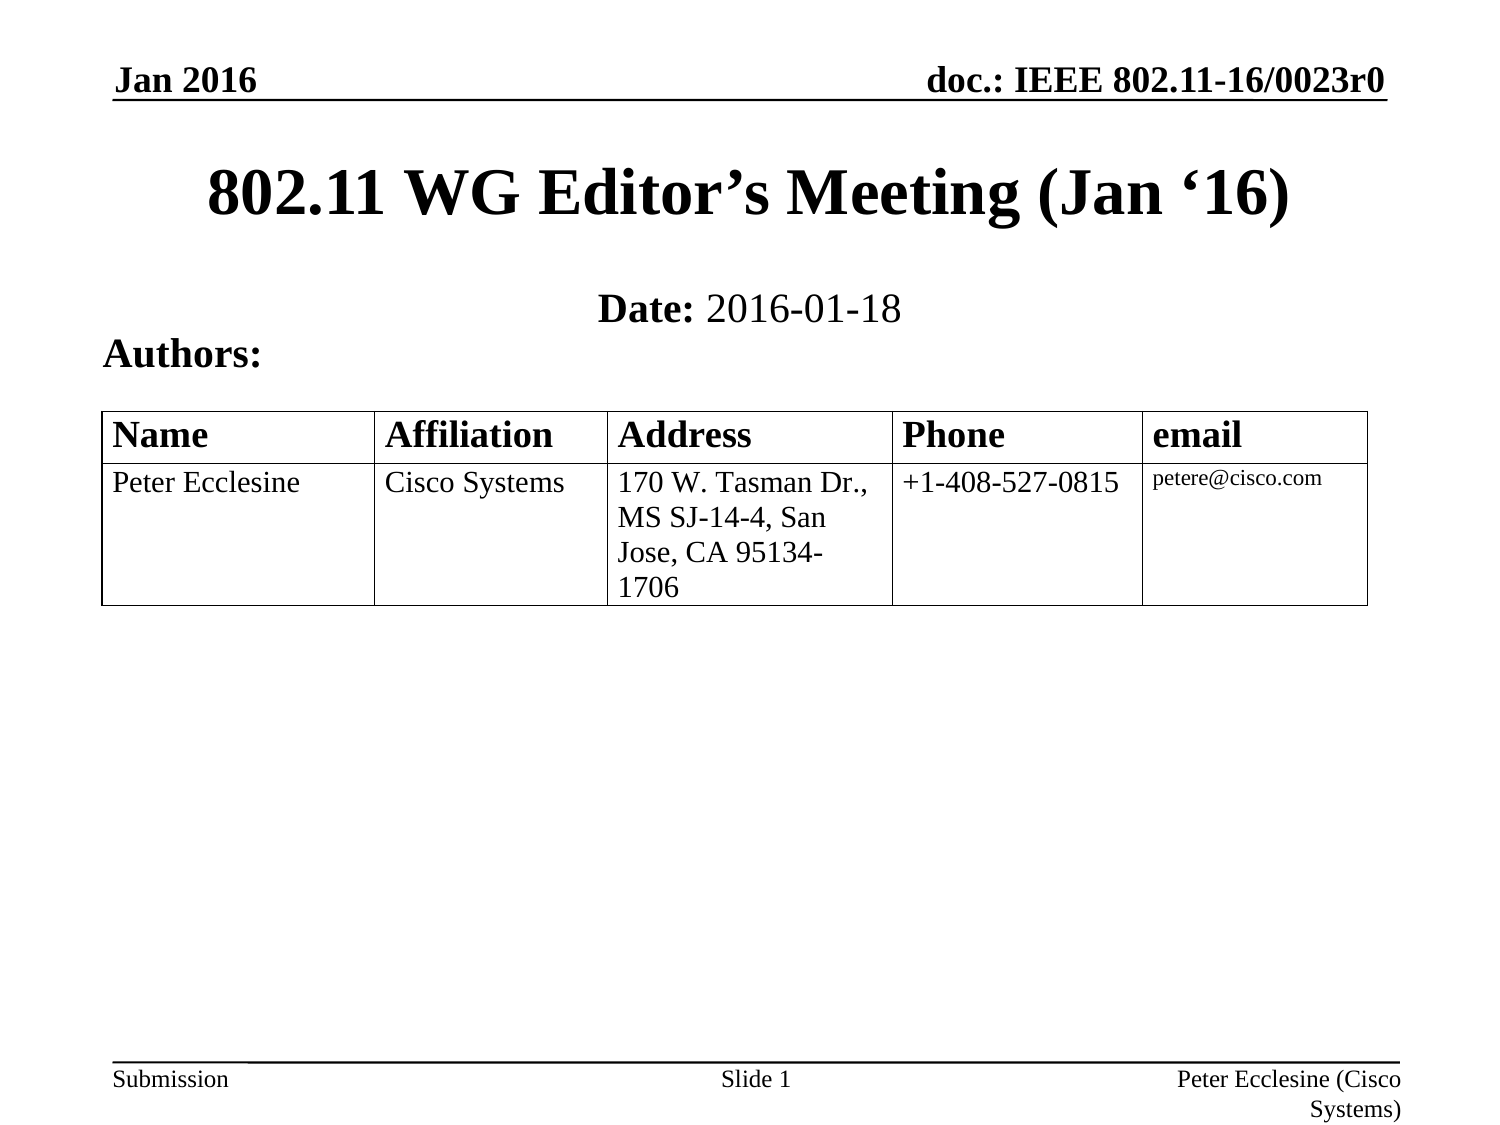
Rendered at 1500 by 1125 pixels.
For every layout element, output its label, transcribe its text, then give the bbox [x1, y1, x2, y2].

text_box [87, 410, 1388, 835]
footer Peter Ecclesine (Cisco Systems) [1164, 1061, 1402, 1093]
text_box Authors: [87, 318, 325, 381]
slide_number Slide 1 [712, 1061, 800, 1093]
title 802.11 WG Editor’s Meeting (Jan ‘16) [112, 112, 1388, 263]
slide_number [114, 54, 265, 101]
list Date: 2016-01-18 [112, 279, 1388, 343]
